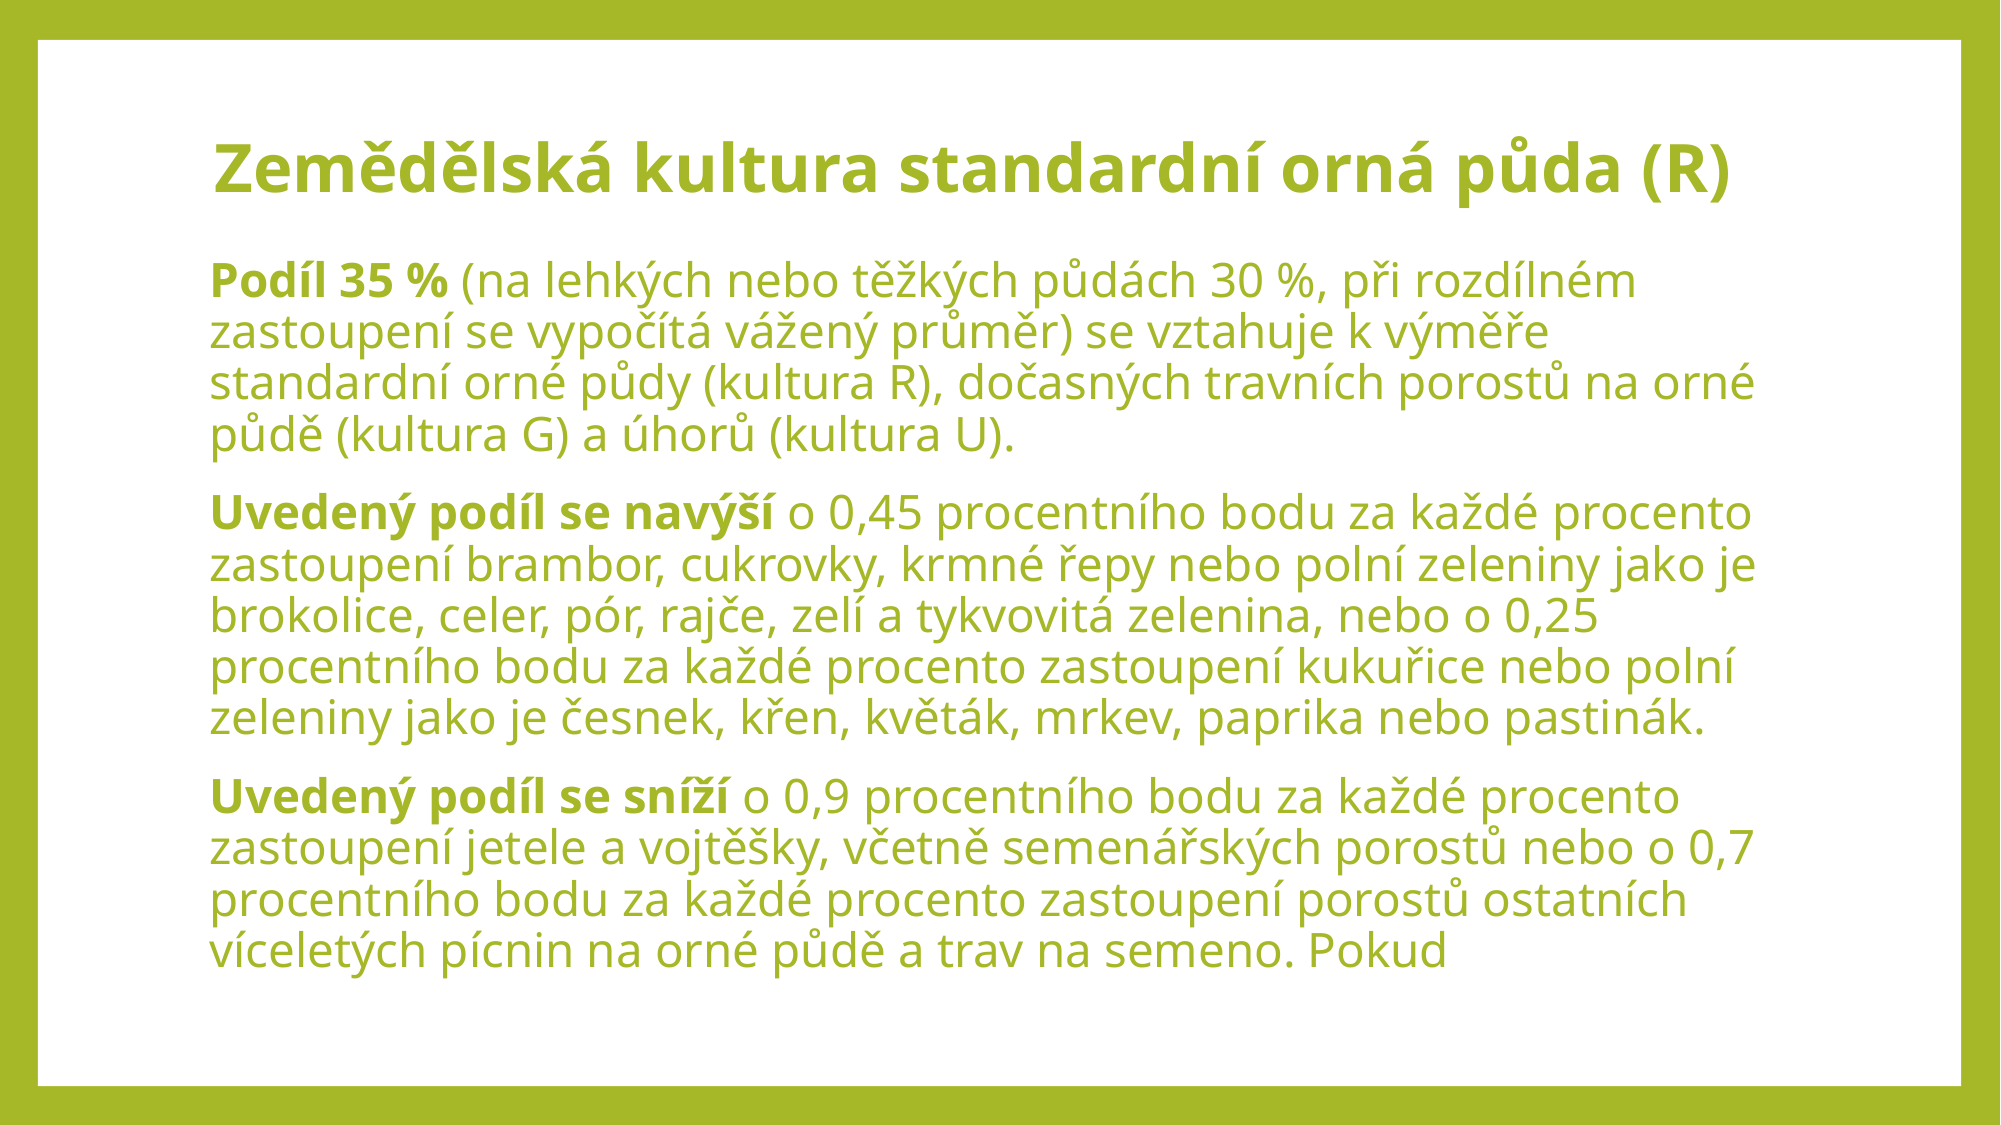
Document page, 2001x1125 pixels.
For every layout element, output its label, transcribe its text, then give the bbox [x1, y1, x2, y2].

title Zemědělská kultura standardní orná půda (R) [199, 109, 1910, 232]
list Podíl 35 % (na lehkých nebo těžkých půdách 30 %, při rozdílném zastoupení se vypočítá vážený průměr) se vztahuje k výměře standardní orné půdy (kultura R), dočasných travních porostů na orné půdě (kultura G) a úhorů (kultura U). Uvedený podíl se navýší o 0,45 procentního bodu za každé procento zastoupení brambor, cukrovky, krmné řepy nebo polní zeleniny jako je brokolice, celer, pór, rajče, zelí a tykvovitá zelenina, nebo o 0,25 procentního bodu za každé procento zastoupení kukuřice nebo polní zeleniny jako je česnek, křen, květák, mrkev, paprika nebo pastinák. Uvedený podíl se sníží o 0,9 procentního bodu za každé procento zastoupení jetele a vojtěšky, včetně semenářských porostů nebo o 0,7 procentního bodu za každé procento zastoupení porostů ostatních víceletých pícnin na orné půdě a trav na semeno. Pokud [187, 248, 1808, 1000]
